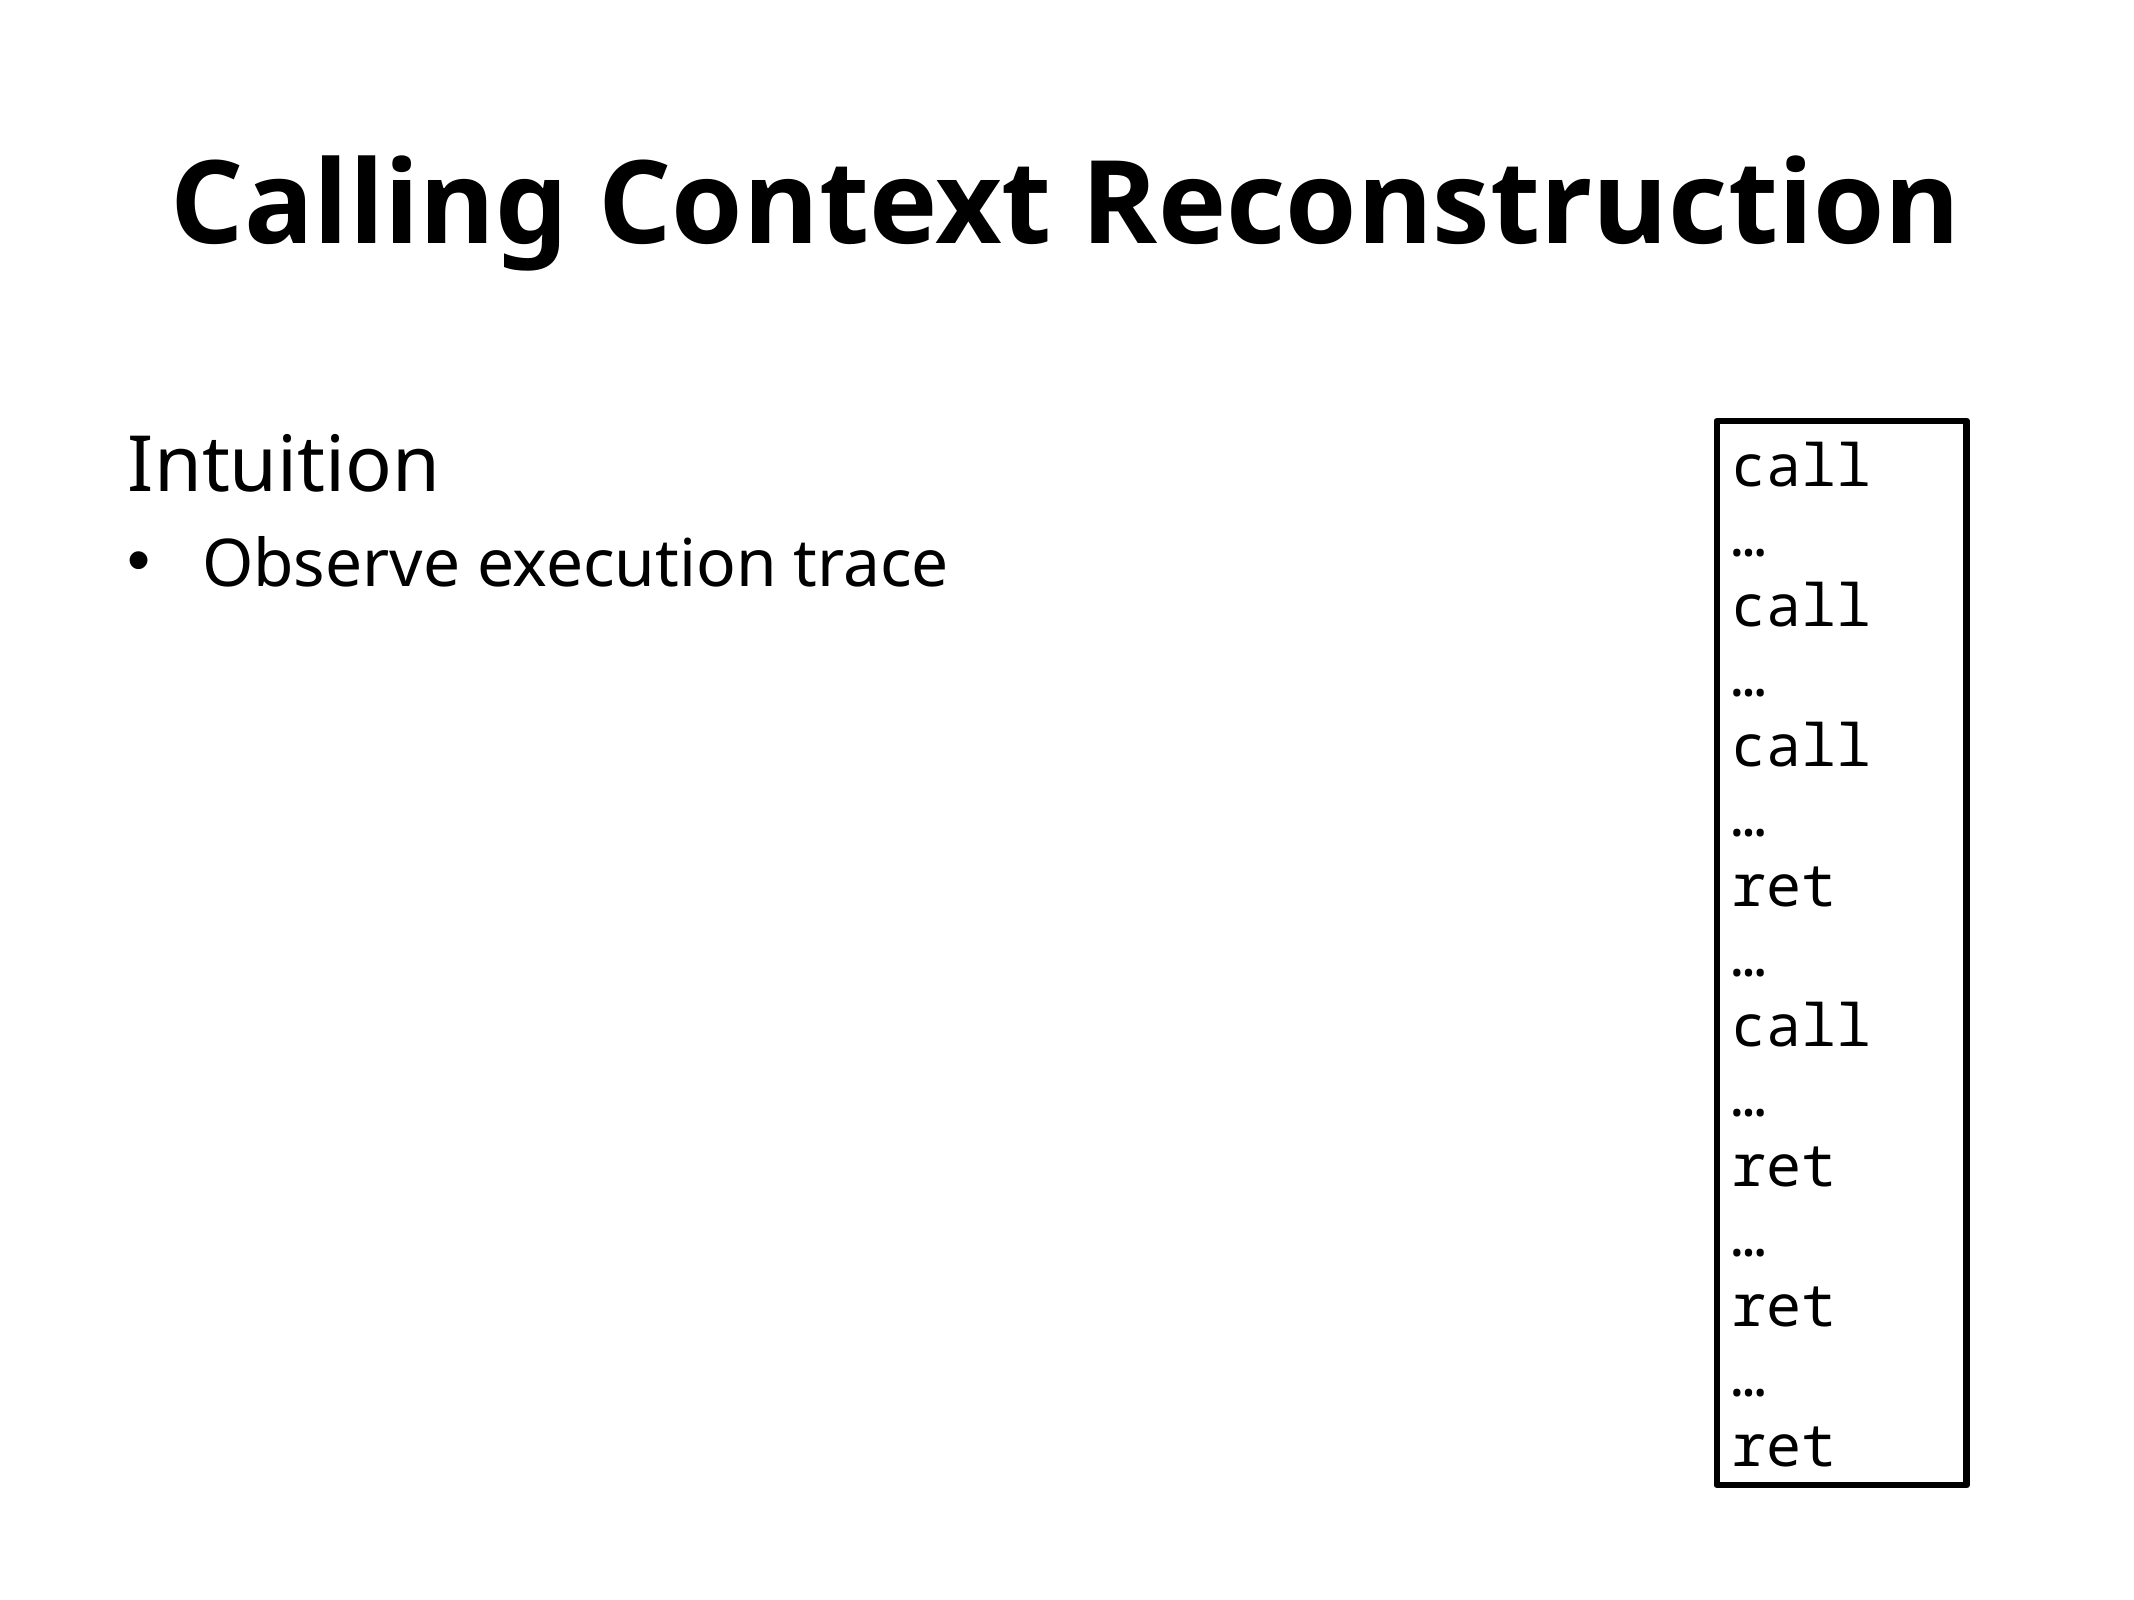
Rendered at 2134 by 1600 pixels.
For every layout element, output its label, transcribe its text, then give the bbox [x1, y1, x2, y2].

title Calling Context Reconstruction [106, 64, 2027, 331]
text_box call … call … call … ret … call … ret … ret … ret [1716, 420, 1967, 1486]
list Intuition Observe execution trace Matched returns are new procedure calls Unmatched returns are part of calling context At ret instruction, top of stack is the return address [106, 373, 1049, 1430]
